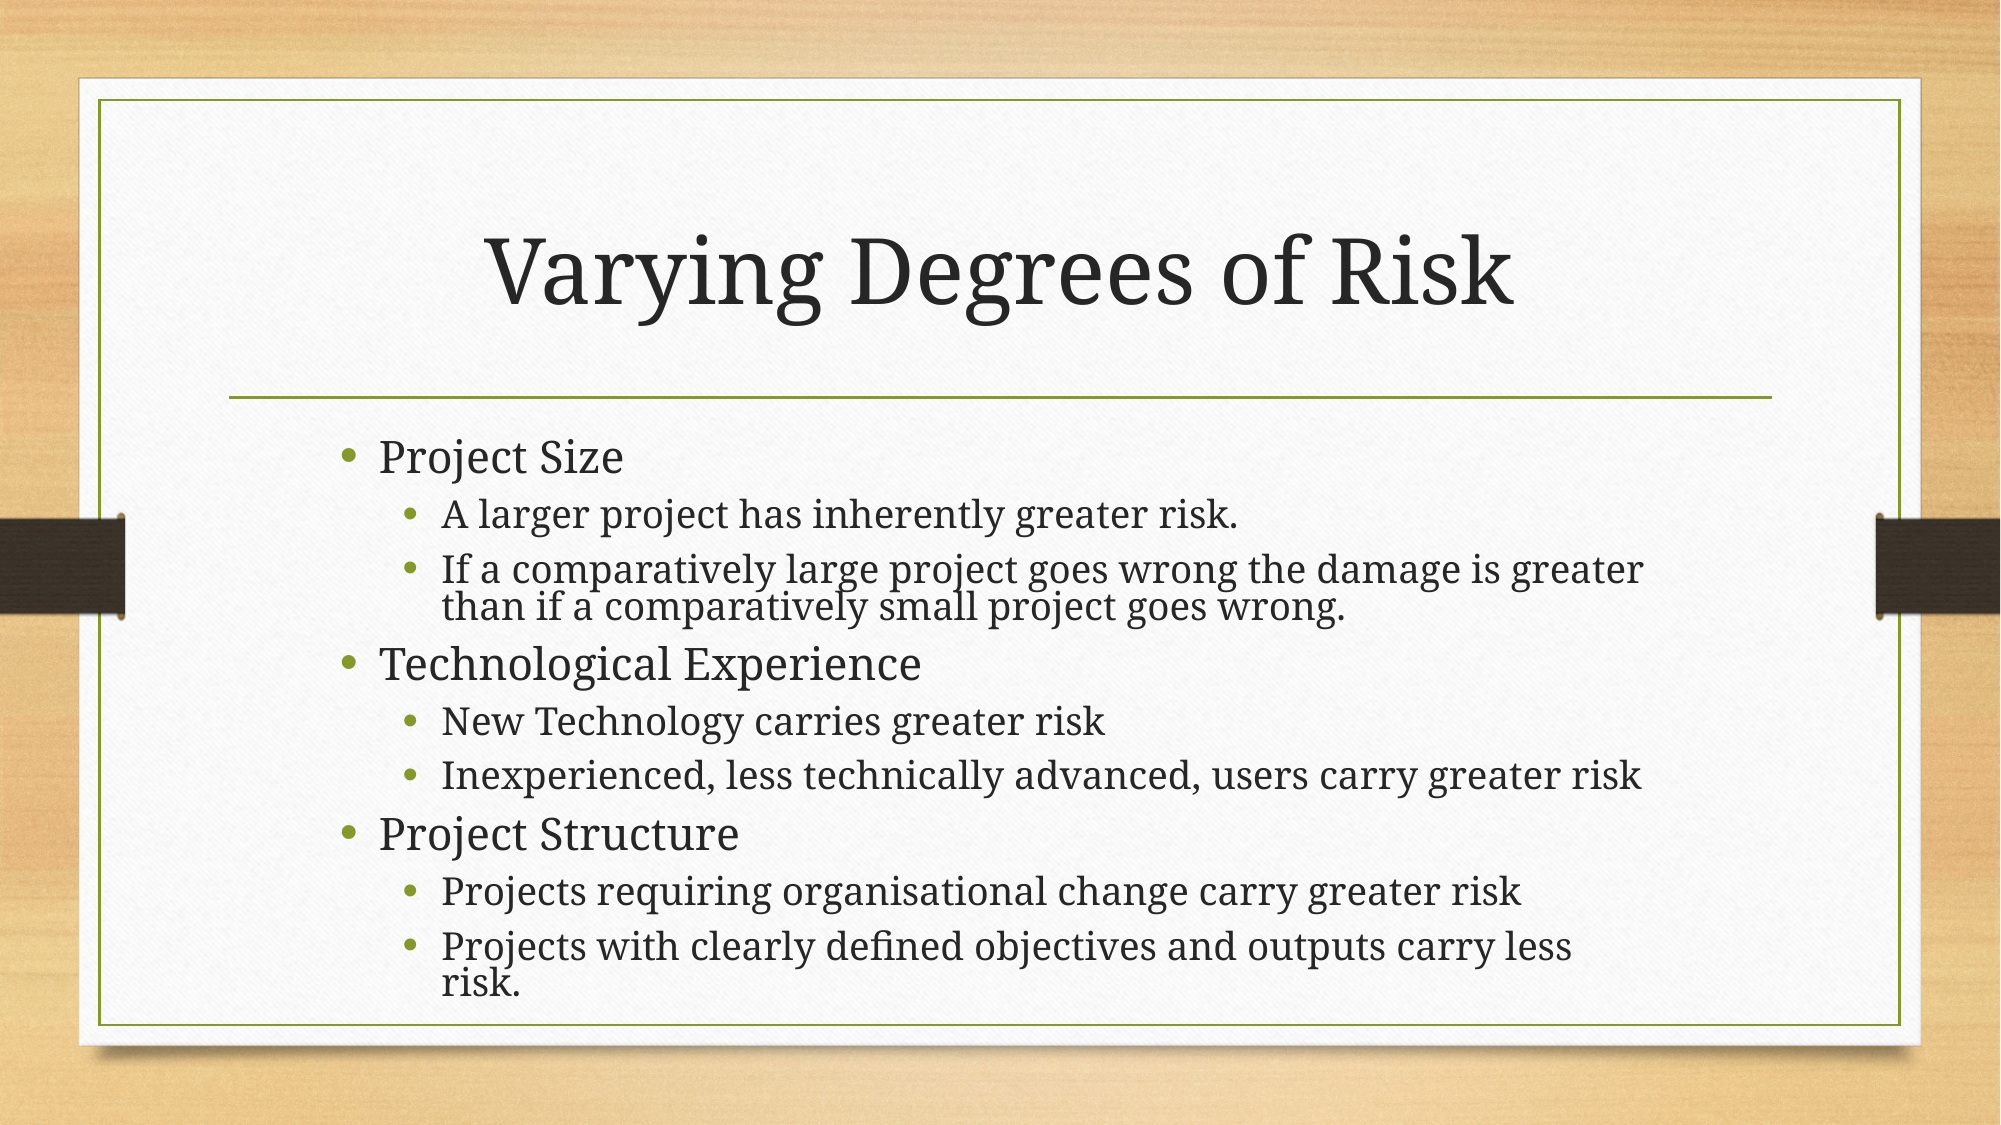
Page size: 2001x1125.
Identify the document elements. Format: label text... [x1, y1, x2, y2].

picture [0, 0, 2001, 1125]
list Project Size A larger project has inherently greater risk. If a comparatively large project goes wrong the damage is greater than if a comparatively small project goes wrong. Technological Experience New Technology carries greater risk Inexperienced, less technically advanced, users carry greater risk Project Structure Projects requiring organisational change carry greater risk Projects with clearly defined objectives and outputs carry less risk. [324, 431, 1675, 1016]
title Varying Degrees of Risk [212, 161, 1788, 375]
